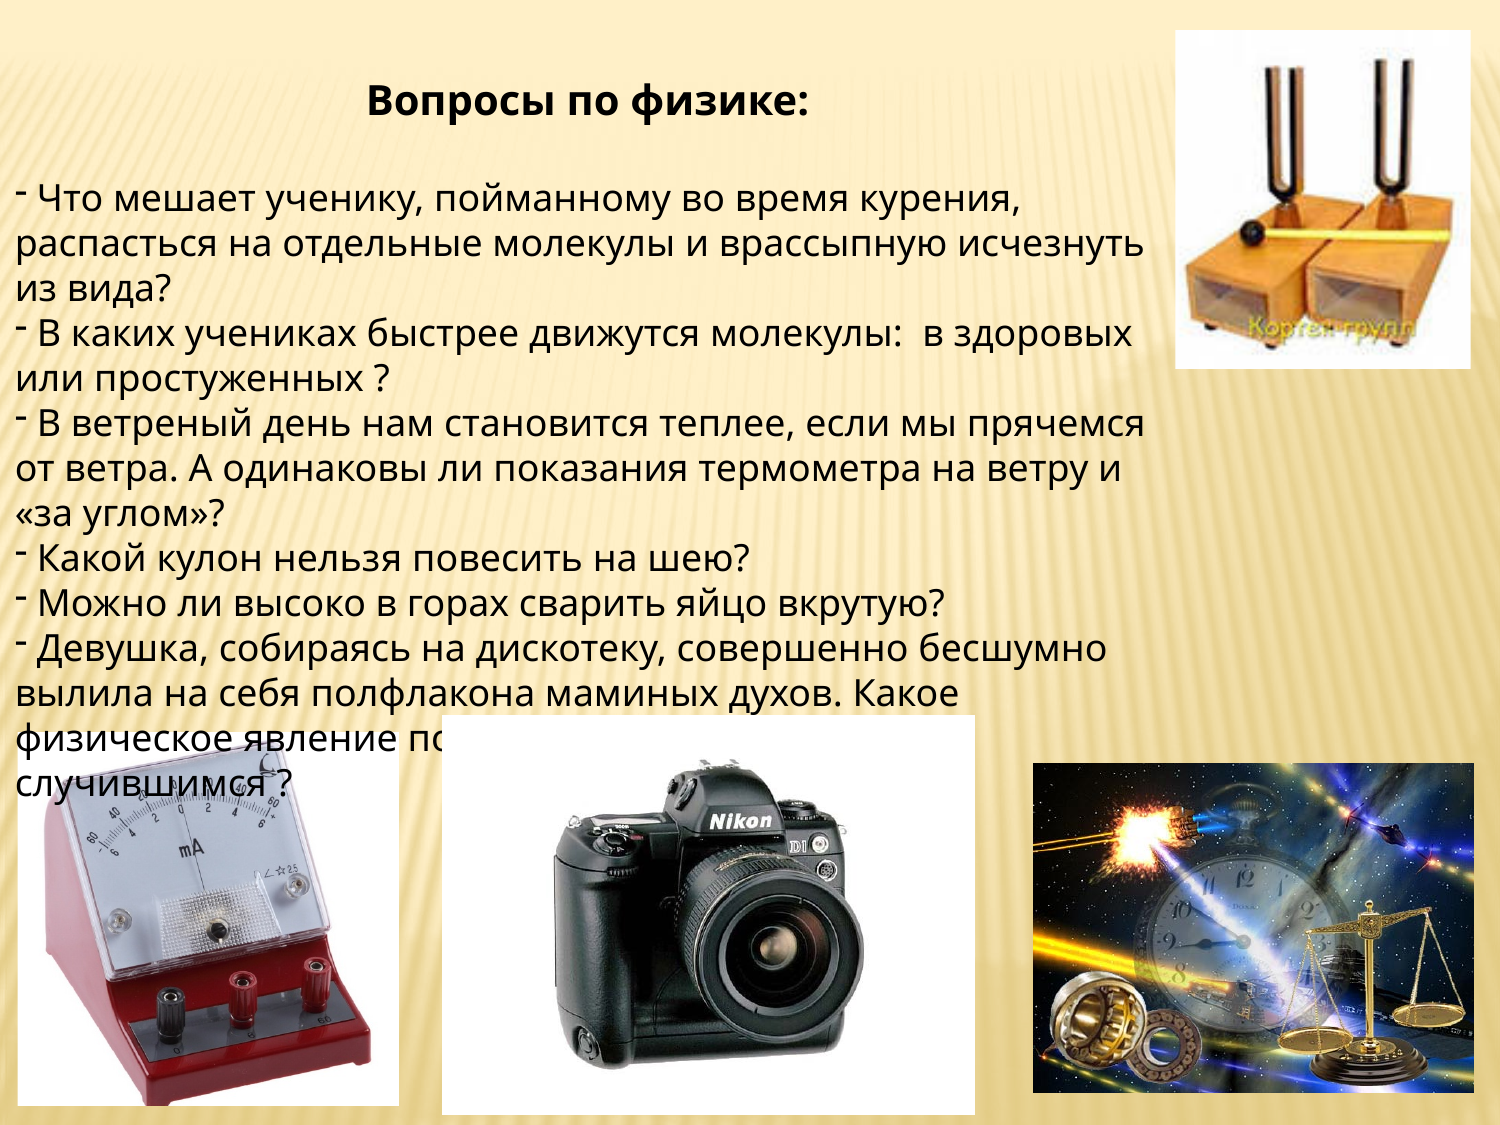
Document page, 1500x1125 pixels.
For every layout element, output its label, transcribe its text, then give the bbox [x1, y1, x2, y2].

picture [1033, 762, 1474, 1094]
picture [442, 715, 975, 1115]
text_box Вопросы по физике: Что мешает ученику, пойманному во время курения, распасться на отдельные молекулы и врассыпную исчезнуть из вида? В каких учениках быстрее движутся молекулы: в здоровых или простуженных ? В ветреный день нам становится теплее, если мы прячемся от ветра. А одинаковы ли показания термометра на ветру и «за углом»? Какой кулон нельзя повесить на шею? Можно ли высоко в горах сварить яйцо вкрутую? Девушка, собираясь на дискотеку, совершенно бесшумно вылила на себя полфлакона маминых духов. Какое физическое явление позволило маме догадаться о случившимся ? [0, 66, 1176, 812]
picture [17, 732, 400, 1107]
picture [1174, 30, 1471, 370]
